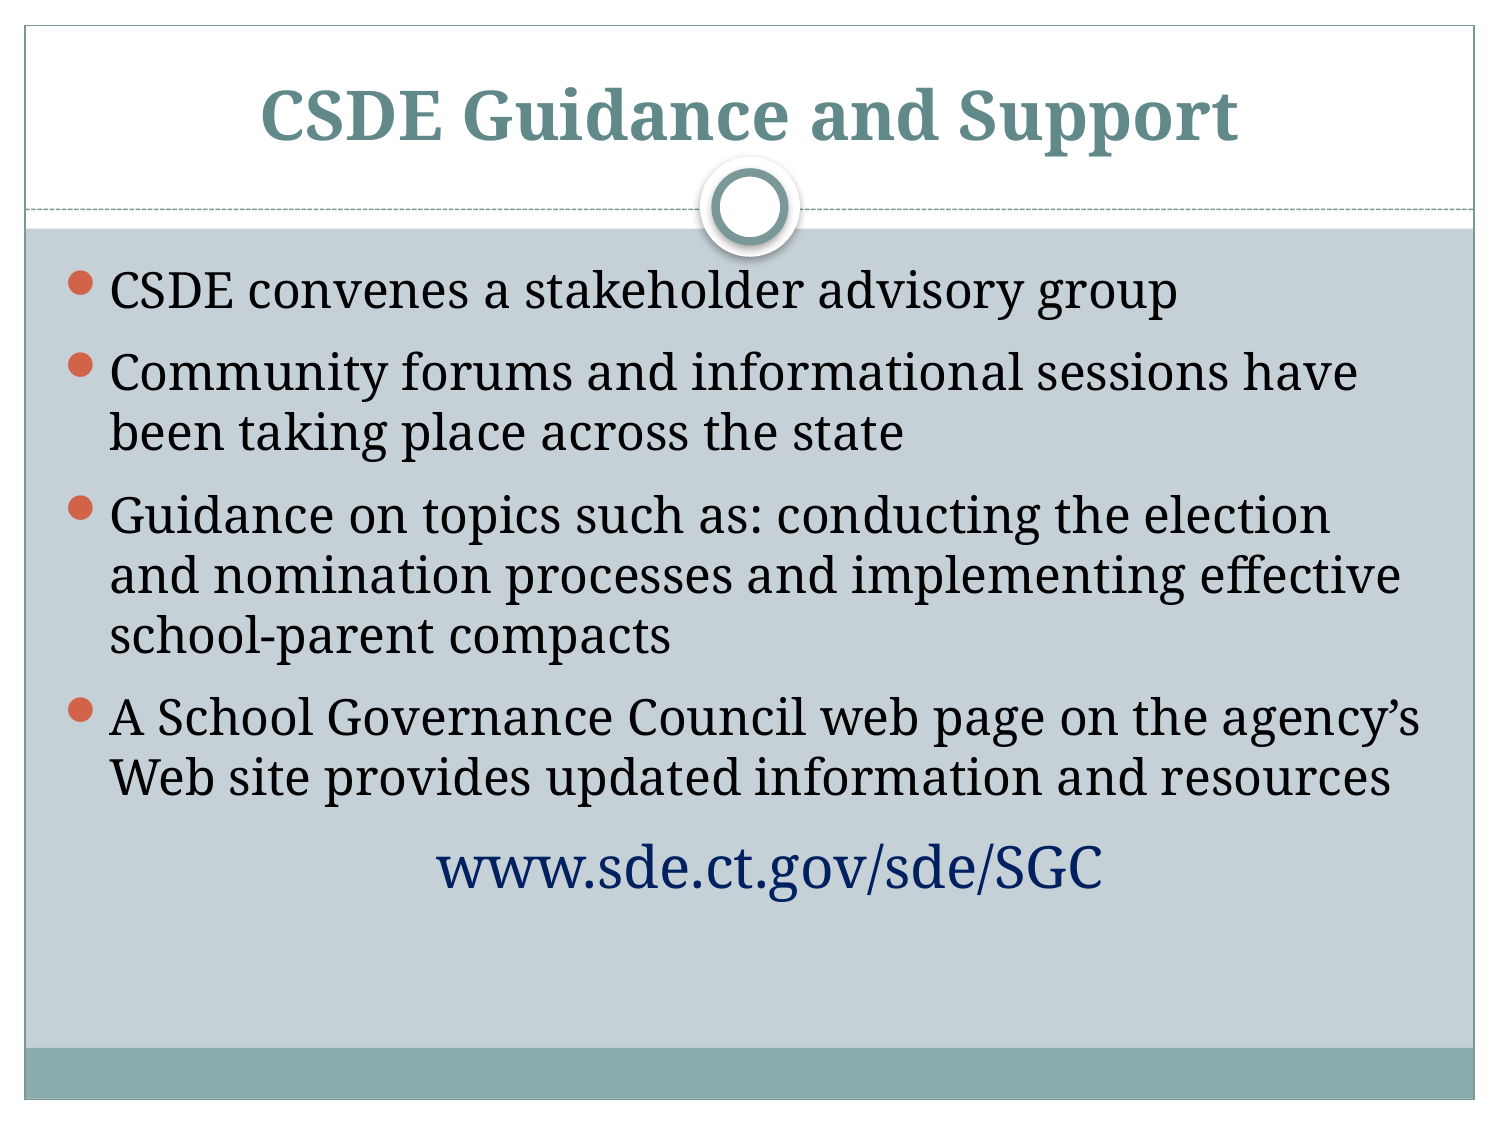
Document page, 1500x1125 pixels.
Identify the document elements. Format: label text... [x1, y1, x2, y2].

list CSDE convenes a stakeholder advisory group Community forums and informational sessions have been taking place across the state Guidance on topics such as: conducting the election and nomination processes and implementing effective school-parent compacts A School Governance Council web page on the agency’s Web site provides updated information and resources www.sde.ct.gov/sde/SGC [49, 250, 1445, 1001]
title CSDE Guidance and Support [49, 37, 1450, 162]
